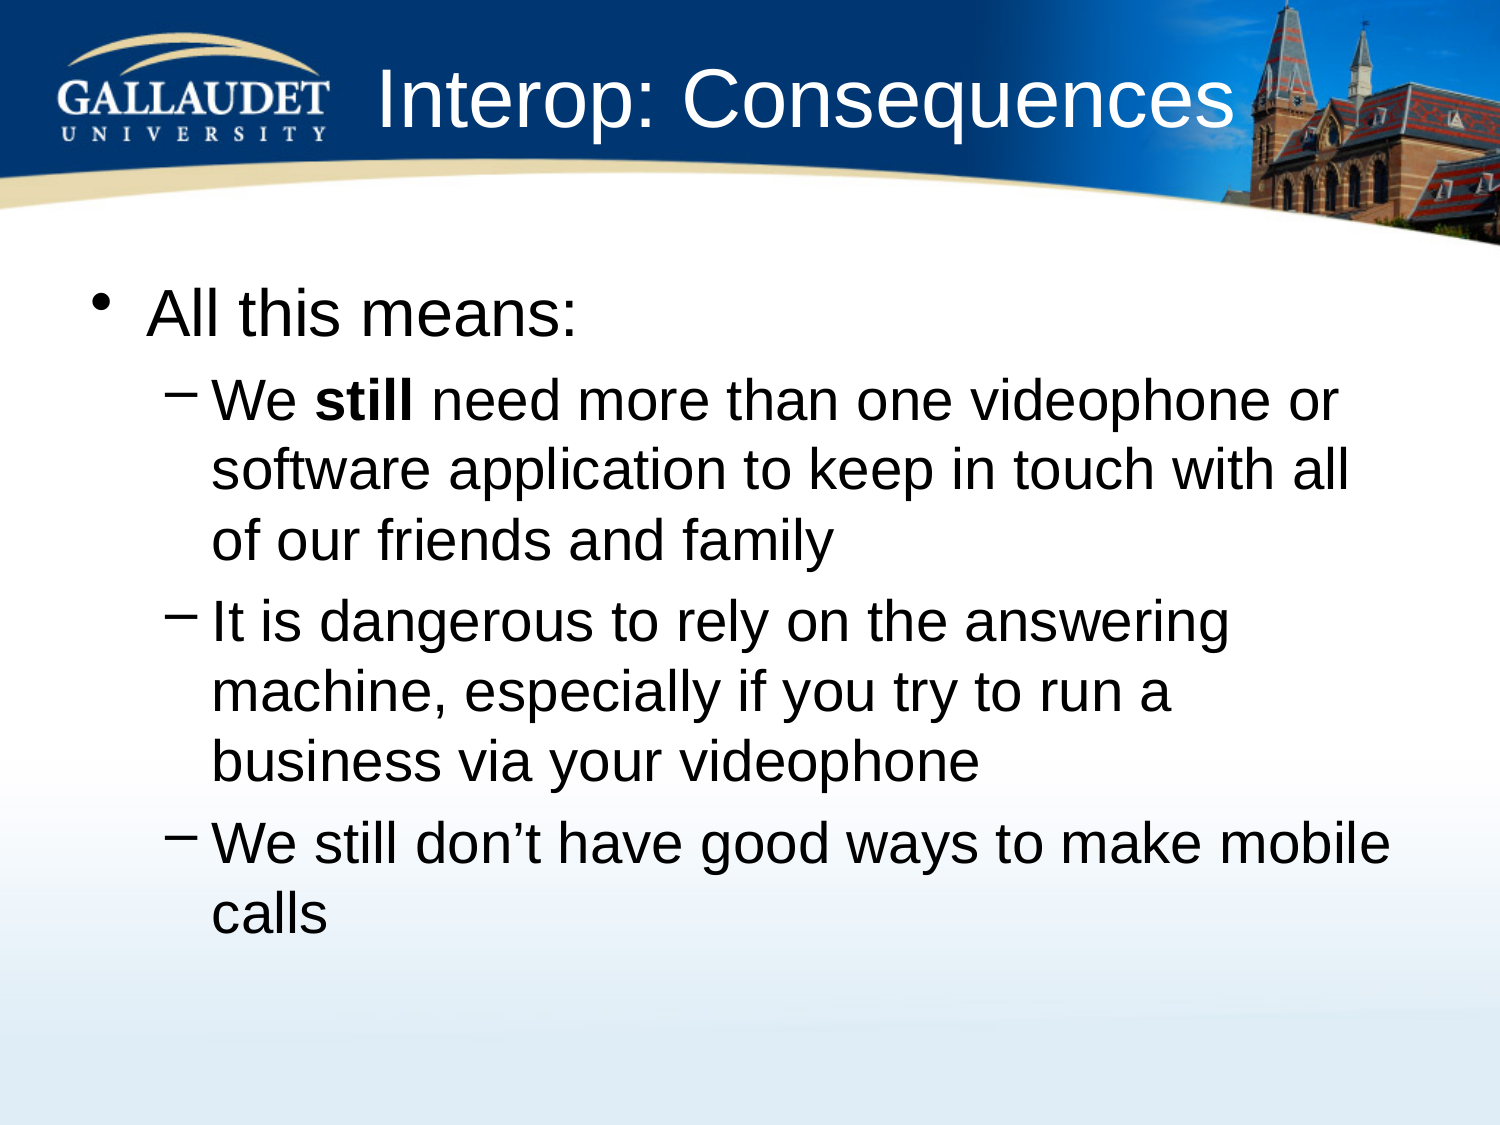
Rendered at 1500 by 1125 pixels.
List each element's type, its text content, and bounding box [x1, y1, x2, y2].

picture [0, 0, 1500, 1125]
list All this means: We still need more than one videophone or software application to keep in touch with all of our friends and family It is dangerous to rely on the answering machine, especially if you try to run a business via your videophone We still don’t have good ways to make mobile calls [75, 262, 1425, 1005]
title Interop: Consequences [350, 0, 1263, 188]
